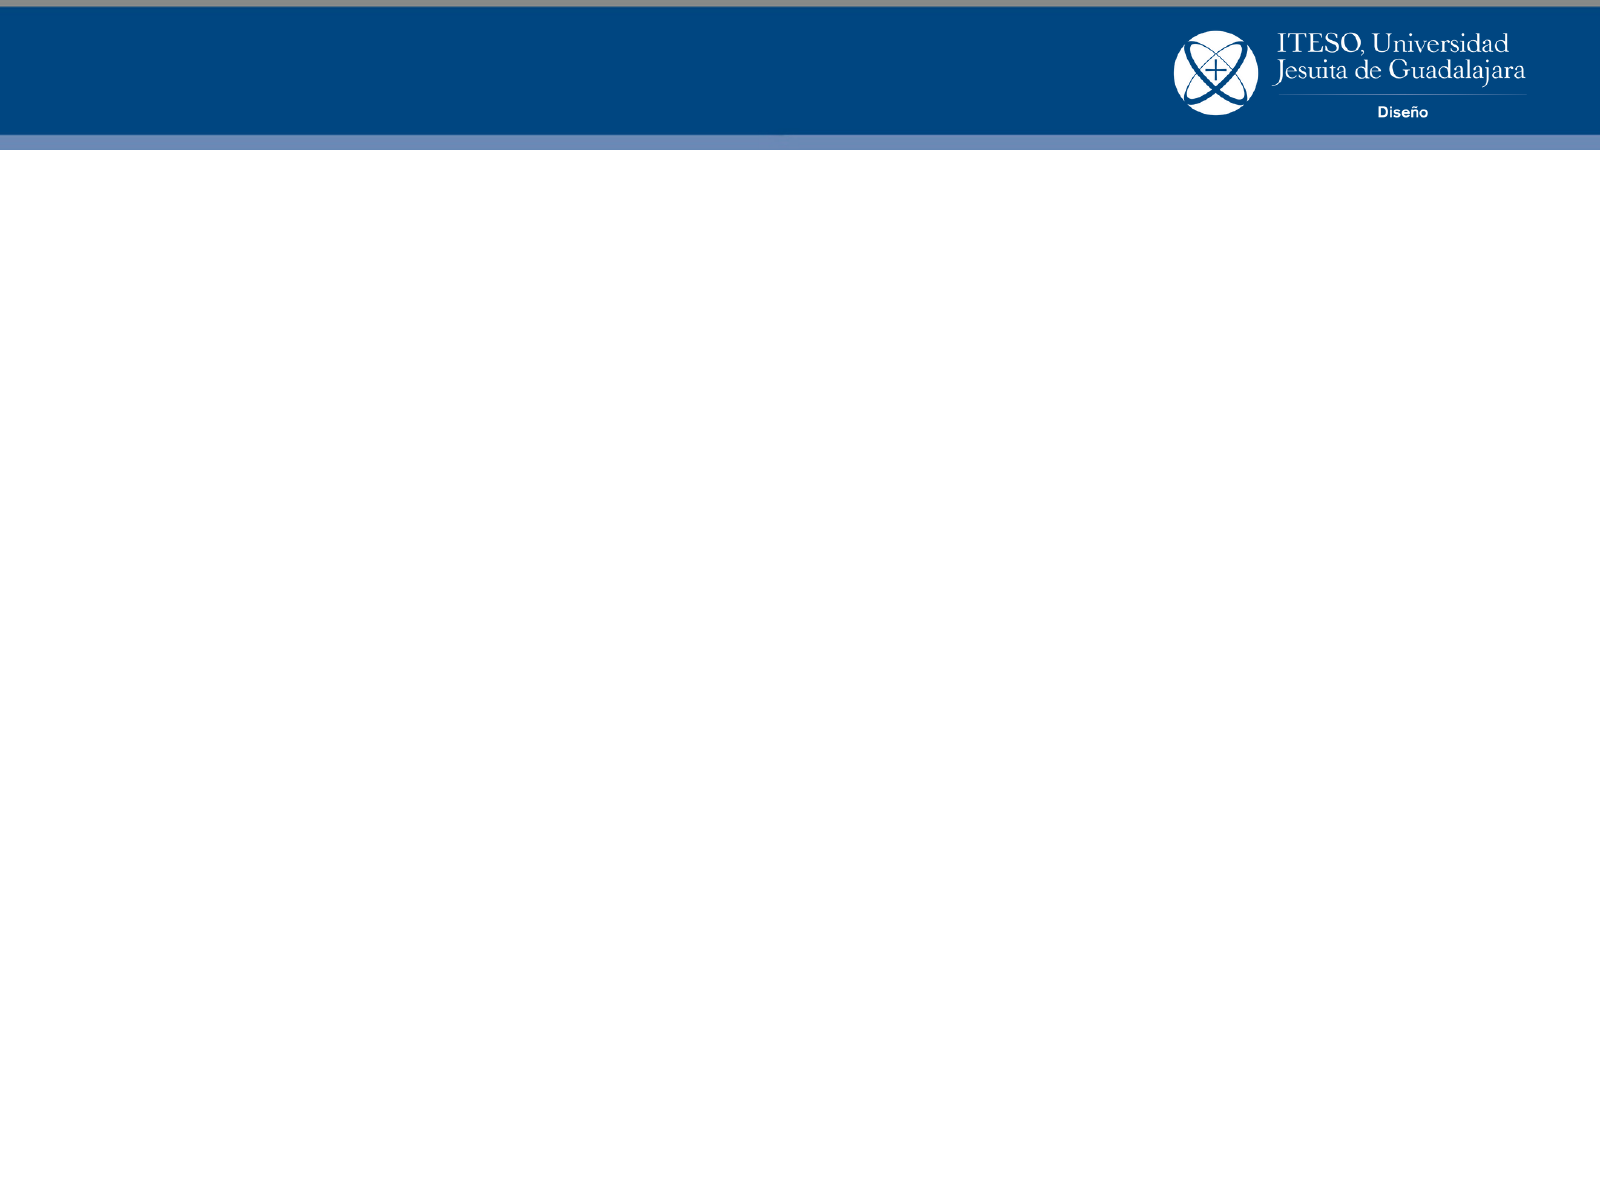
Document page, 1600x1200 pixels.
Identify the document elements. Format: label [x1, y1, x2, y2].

text_box [0, 0, 1600, 150]
text_box [1146, 4, 1554, 147]
